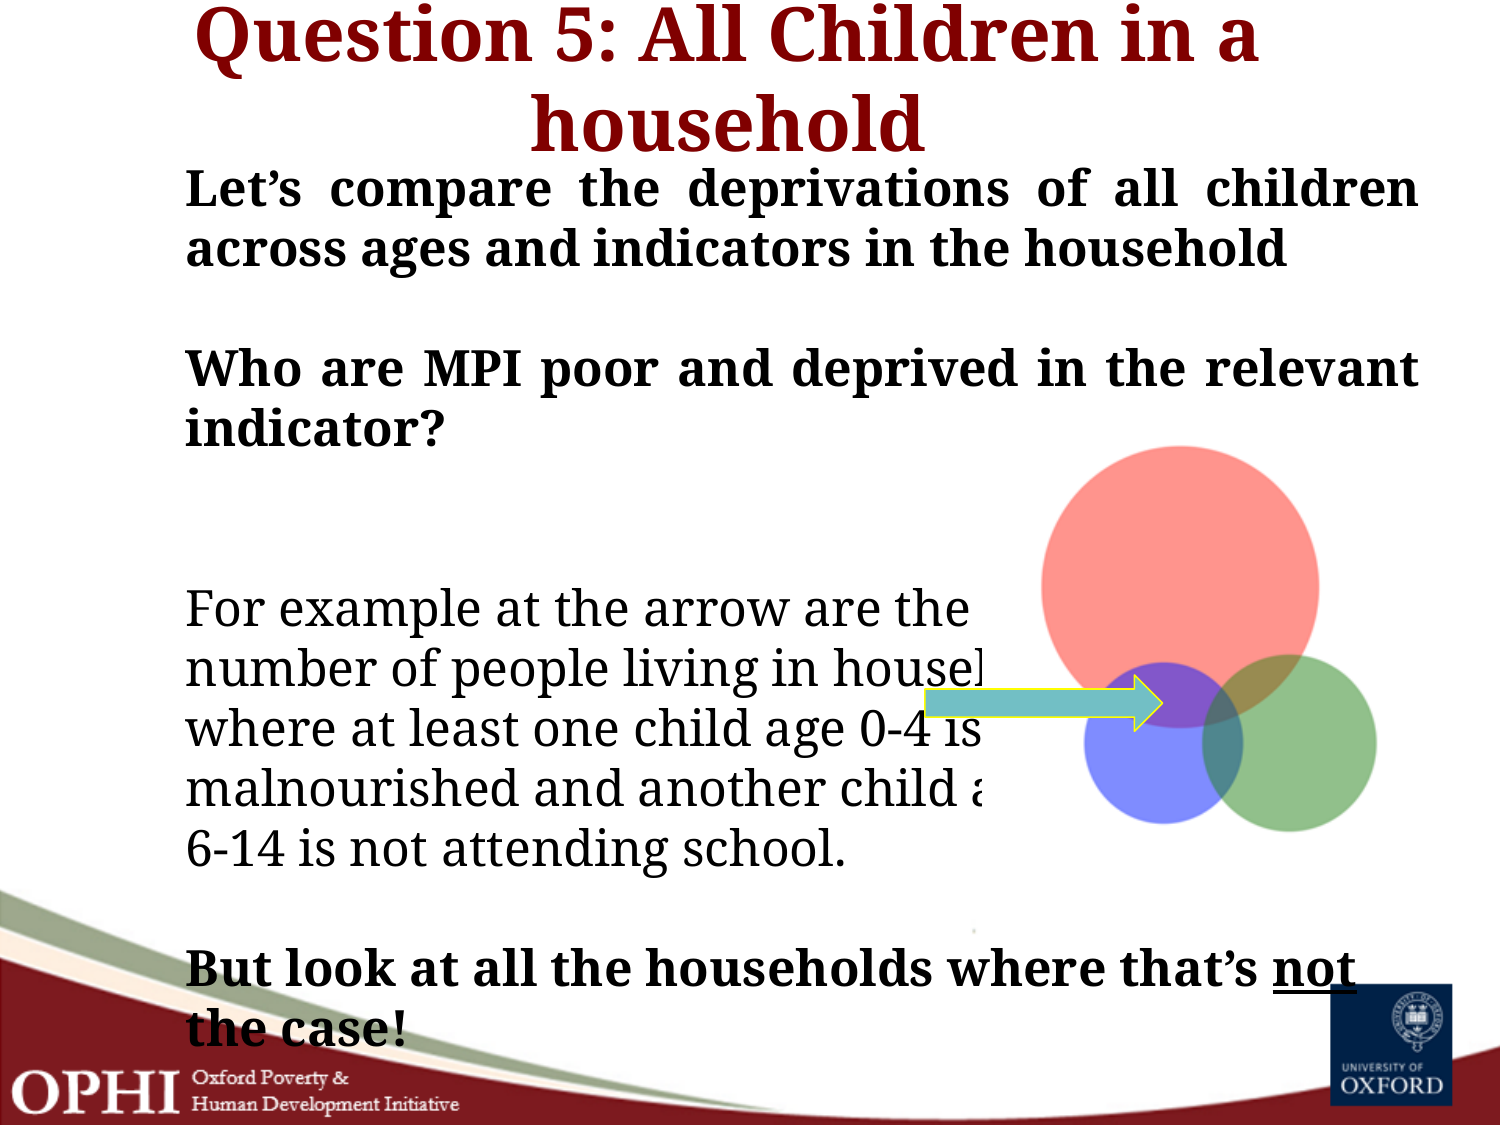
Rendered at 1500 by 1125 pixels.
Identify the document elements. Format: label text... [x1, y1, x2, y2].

text_box [924, 688, 976, 718]
title Question 5: All Children in a household [53, 42, 1404, 111]
picture [0, 0, 1500, 1125]
text_box Let’s compare the deprivations of all children across ages and indicators in the household Who are MPI poor and deprived in the relevant indicator? For example at the arrow are the number of people living in households where at least one child age 0-4 is malnourished and another child aged 6-14 is not attending school. But look at all the households where that’s not the case! [171, 148, 1436, 1064]
